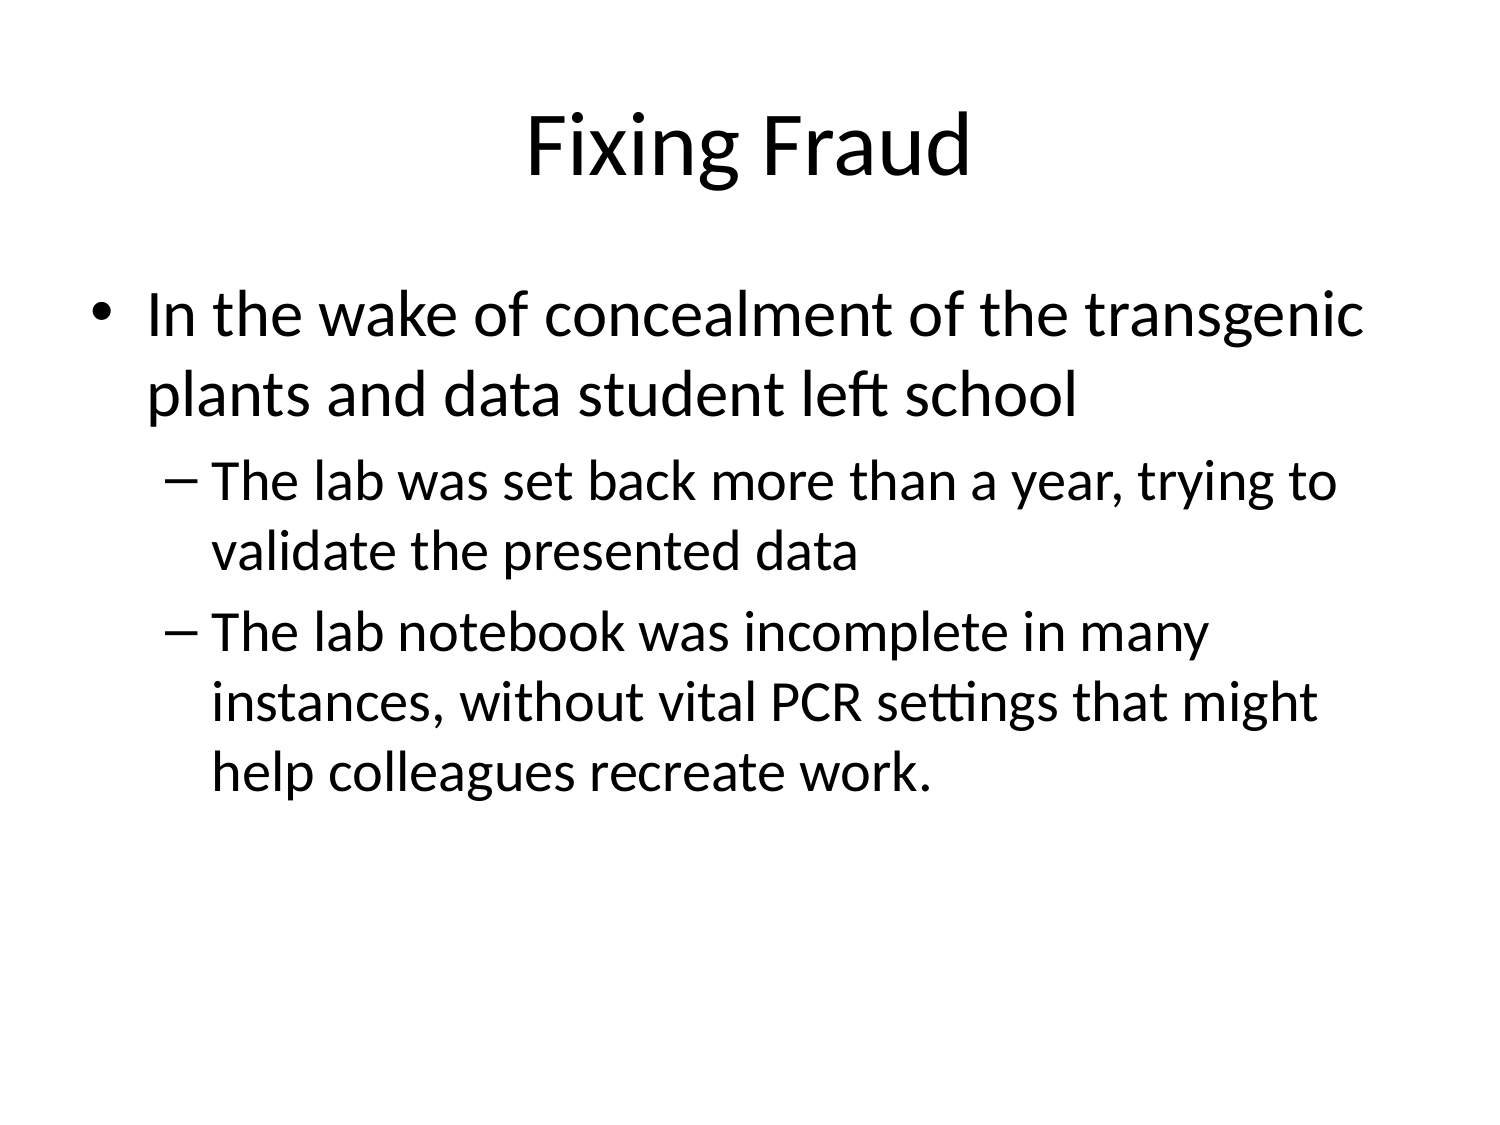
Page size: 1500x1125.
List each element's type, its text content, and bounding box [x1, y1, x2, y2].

title Fixing Fraud [75, 45, 1425, 233]
list In the wake of concealment of the transgenic plants and data student left school The lab was set back more than a year, trying to validate the presented data The lab notebook was incomplete in many instances, without vital PCR settings that might help colleagues recreate work. [75, 262, 1425, 1005]
